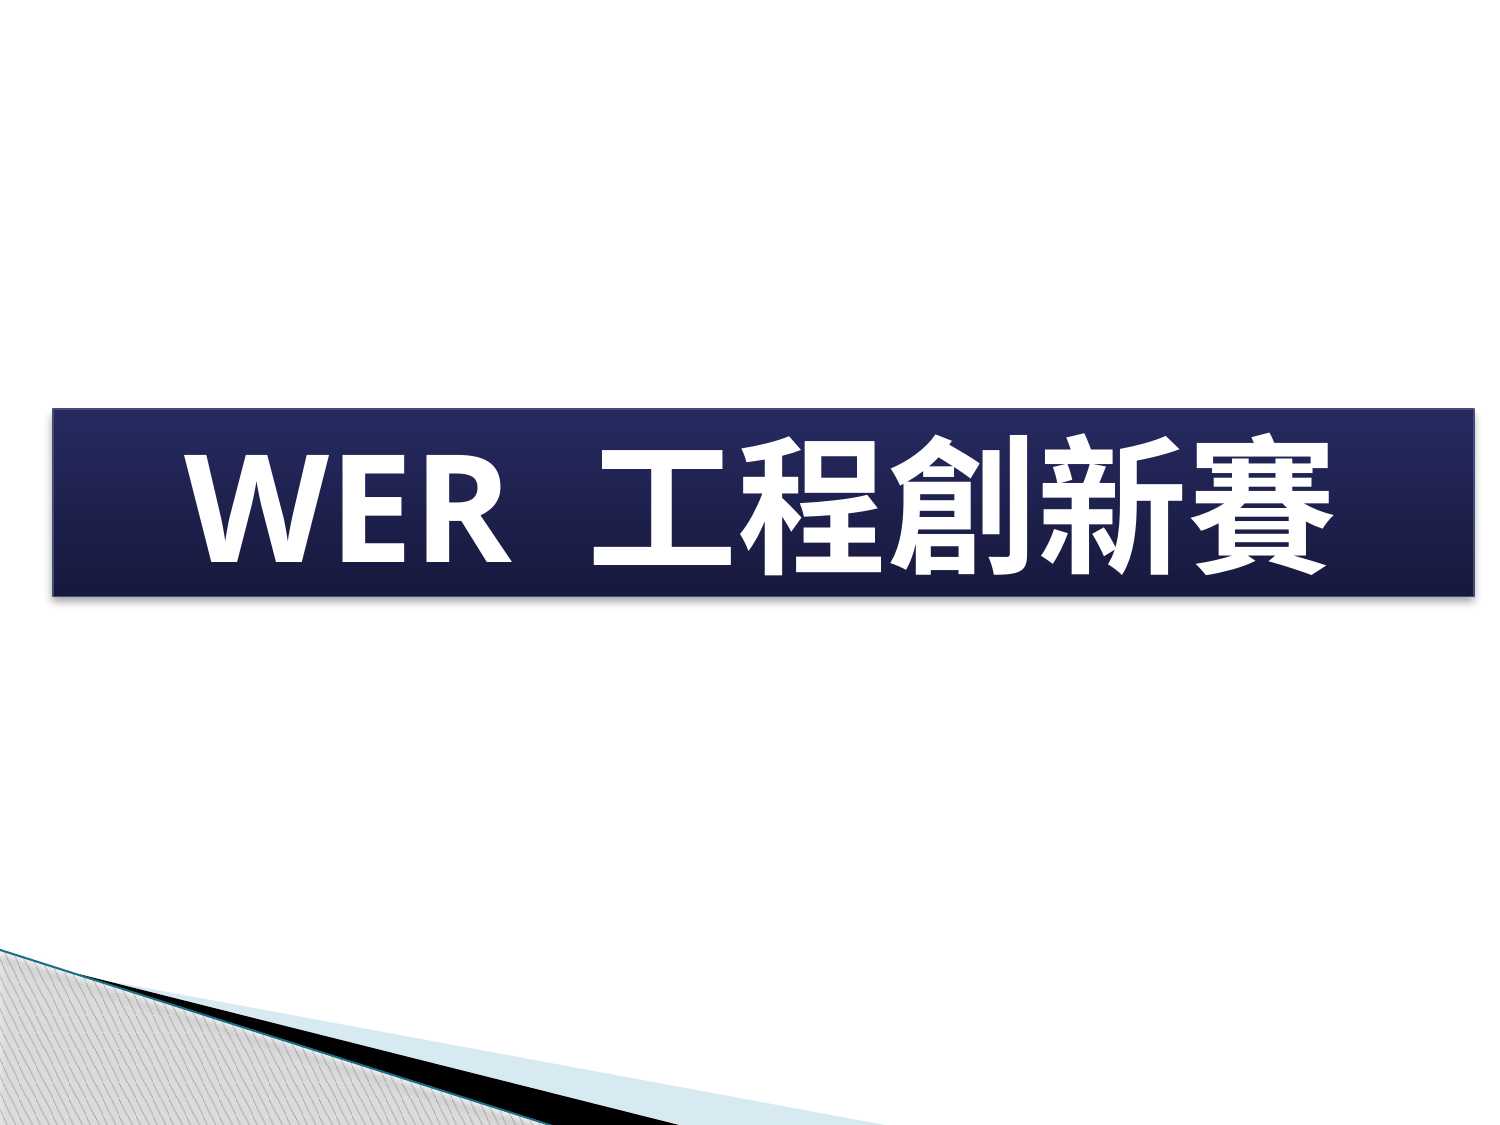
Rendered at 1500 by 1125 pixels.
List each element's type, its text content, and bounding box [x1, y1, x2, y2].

title WER 工程創新賽 [52, 408, 1475, 597]
